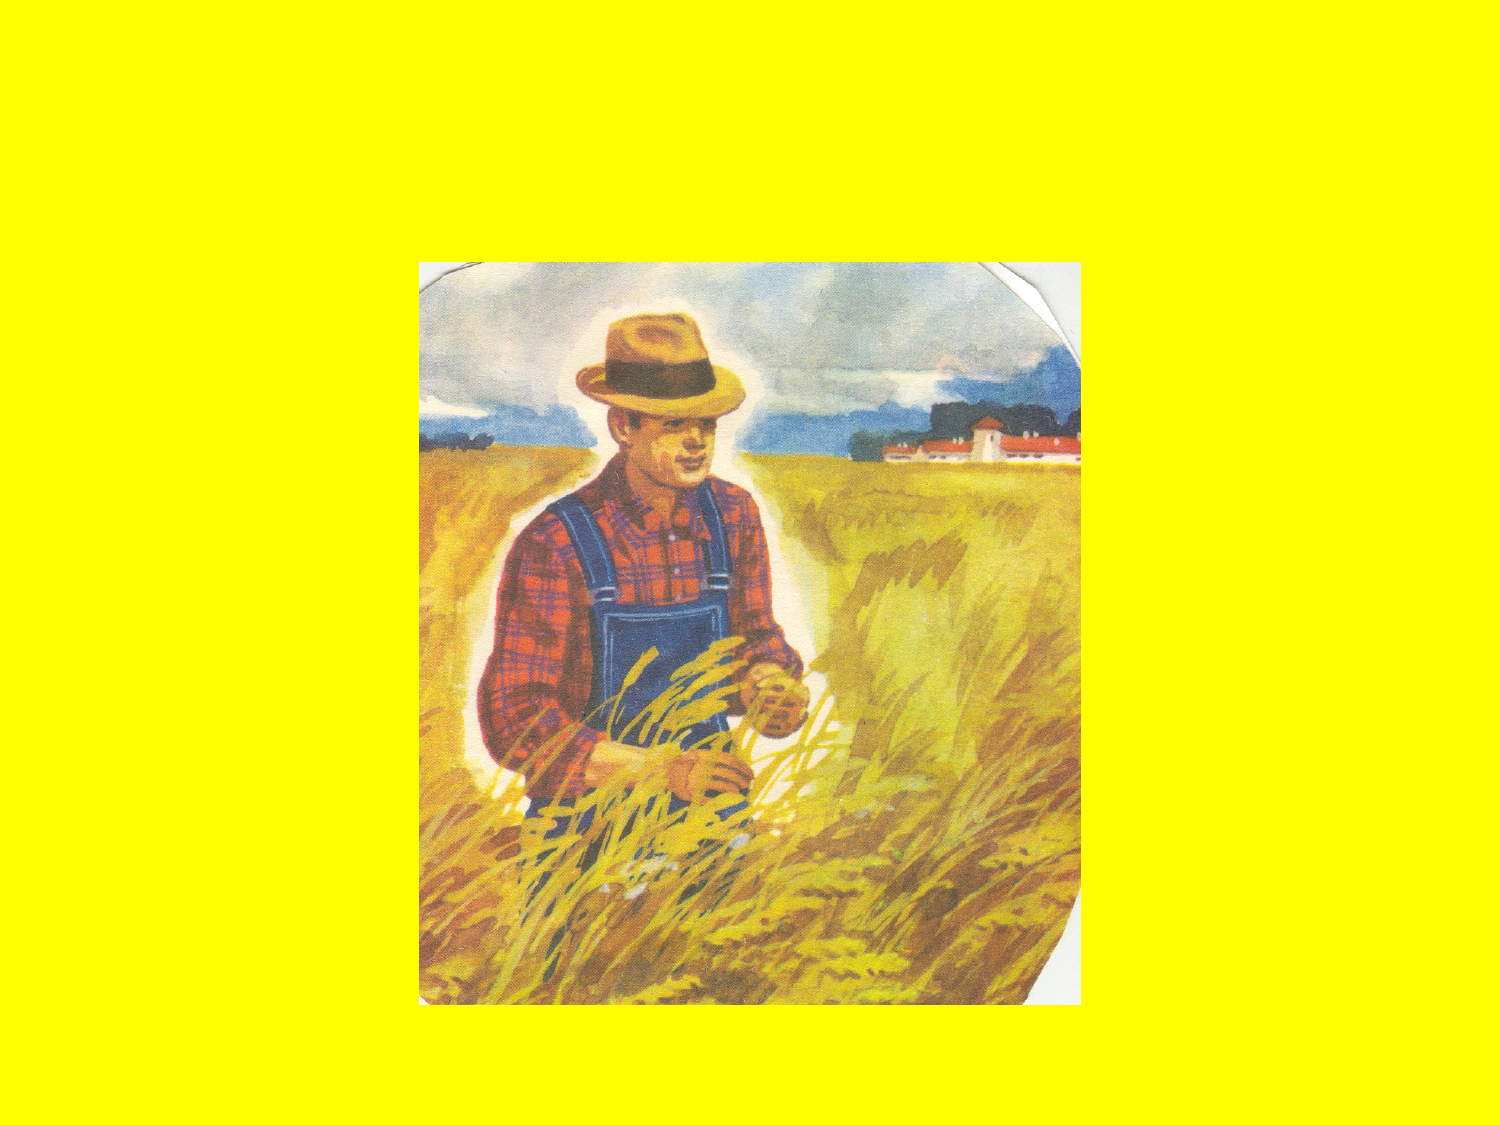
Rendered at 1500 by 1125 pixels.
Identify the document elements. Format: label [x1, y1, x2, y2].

list [419, 262, 1081, 1006]
